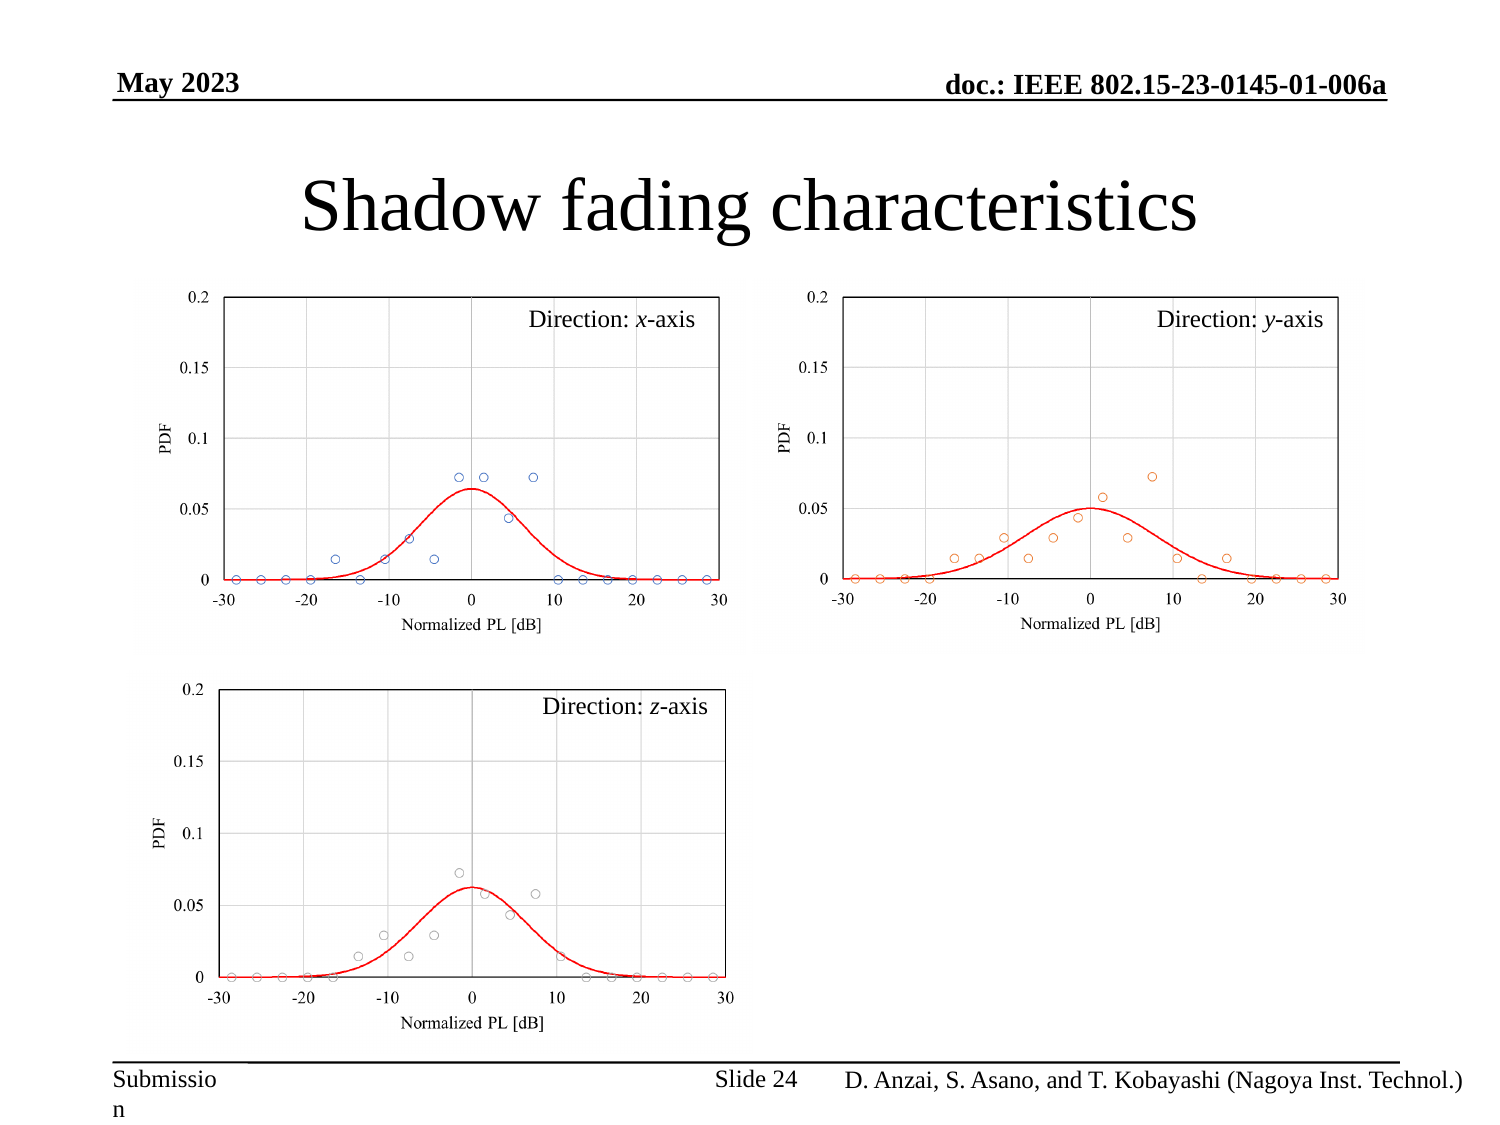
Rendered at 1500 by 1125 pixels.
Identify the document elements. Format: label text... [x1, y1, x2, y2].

picture [752, 278, 1365, 655]
slide_number Slide 24 [712, 1062, 800, 1093]
picture [126, 670, 753, 1054]
picture [133, 278, 746, 655]
title Shadow fading characteristics [112, 112, 1388, 288]
